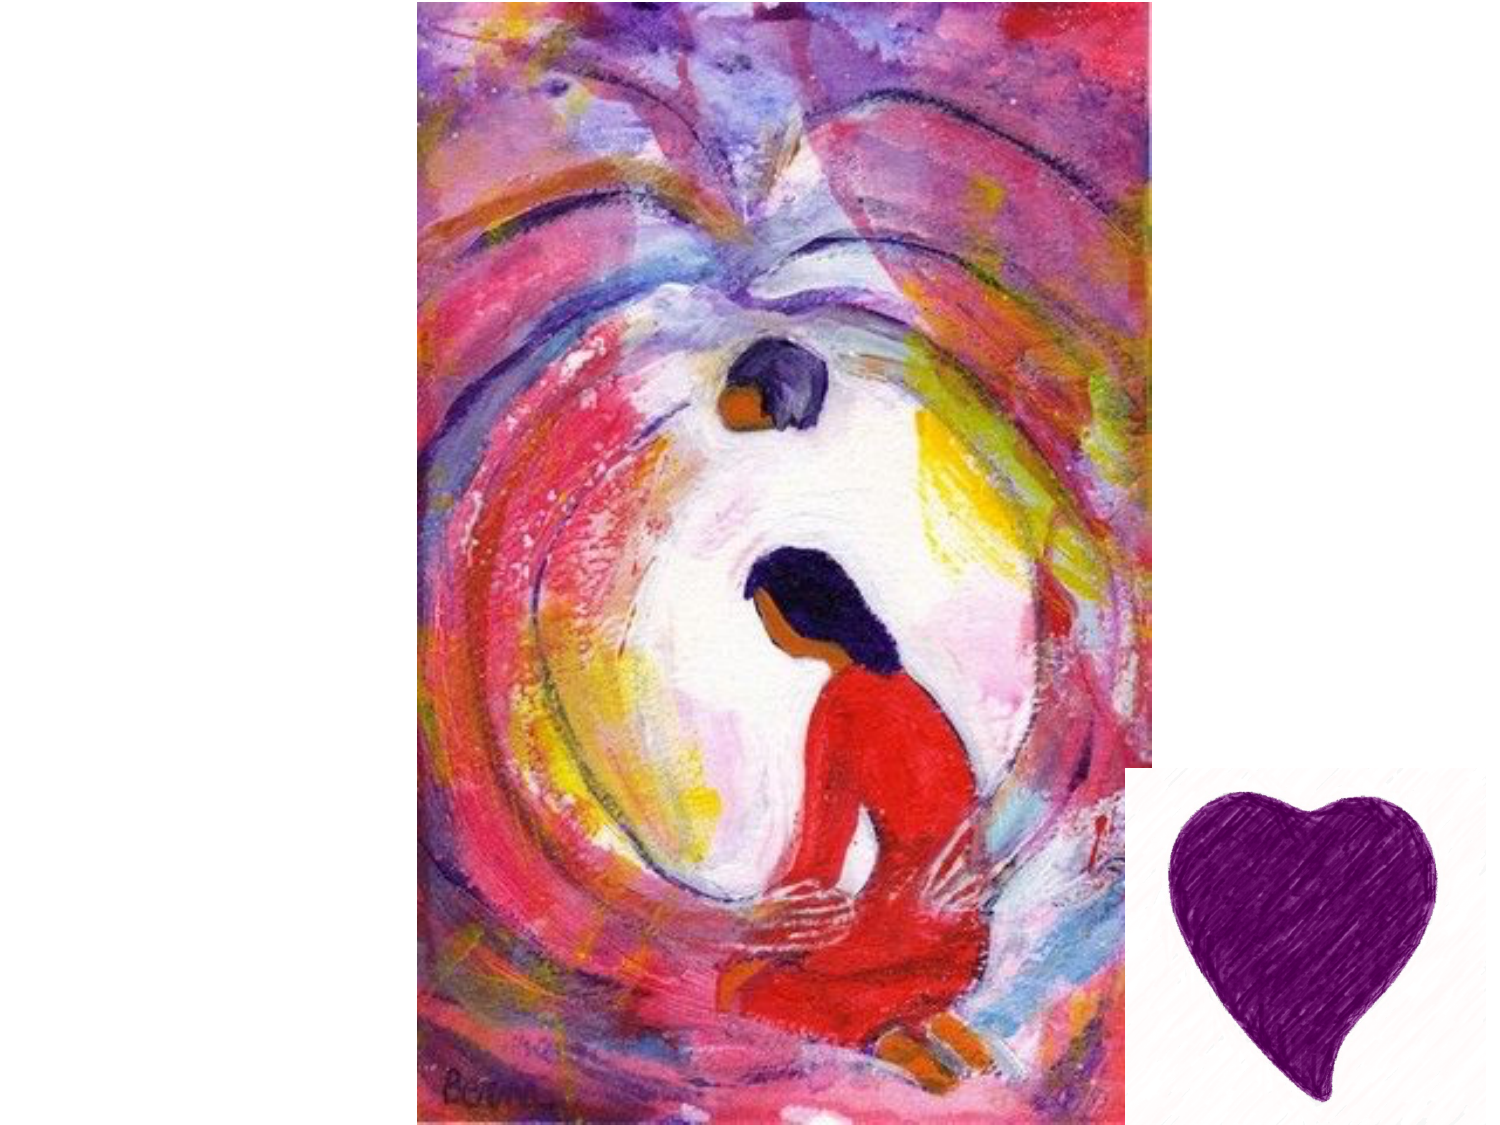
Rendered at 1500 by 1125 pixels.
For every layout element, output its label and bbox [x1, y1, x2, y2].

picture [417, 2, 1486, 1125]
